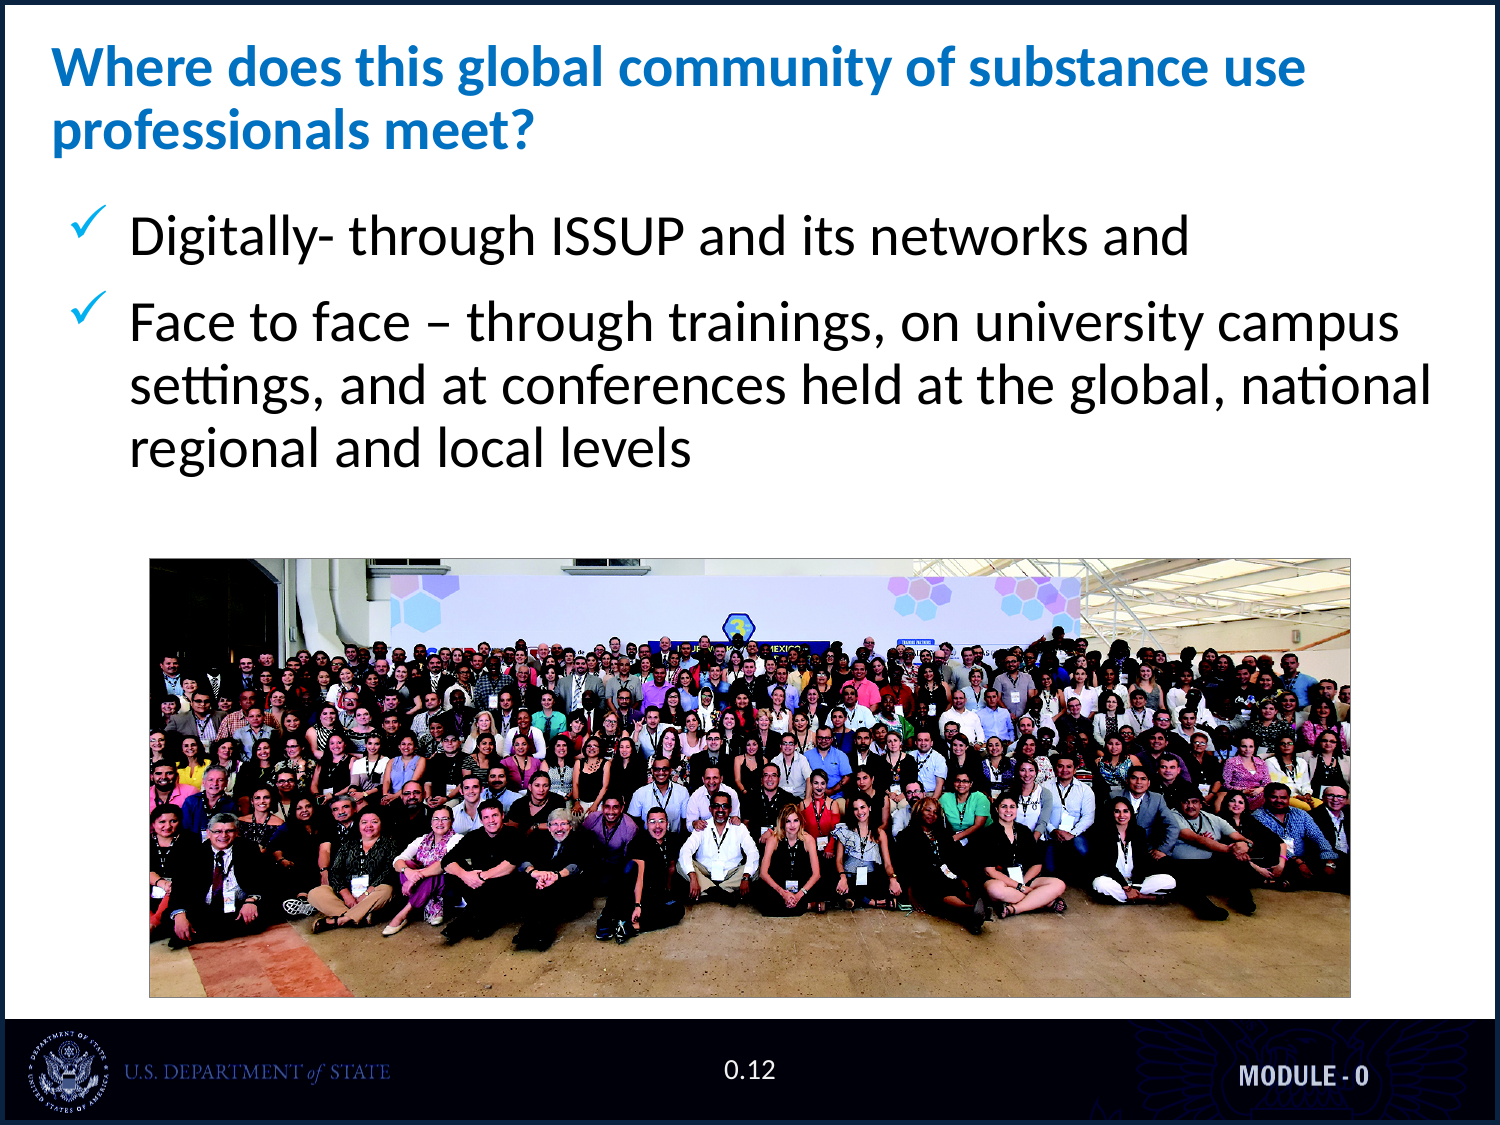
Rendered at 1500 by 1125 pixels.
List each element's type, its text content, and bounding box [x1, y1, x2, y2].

slide_number 0.12 [581, 1042, 919, 1103]
picture [149, 558, 1350, 998]
list Digitally- through ISSUP and its networks and Face to face – through trainings, on university campus settings, and at conferences held at the global, national regional and local levels [36, 197, 1456, 998]
picture [5, 1019, 1495, 1120]
title Where does this global community of substance use professionals meet? [36, 33, 1456, 165]
